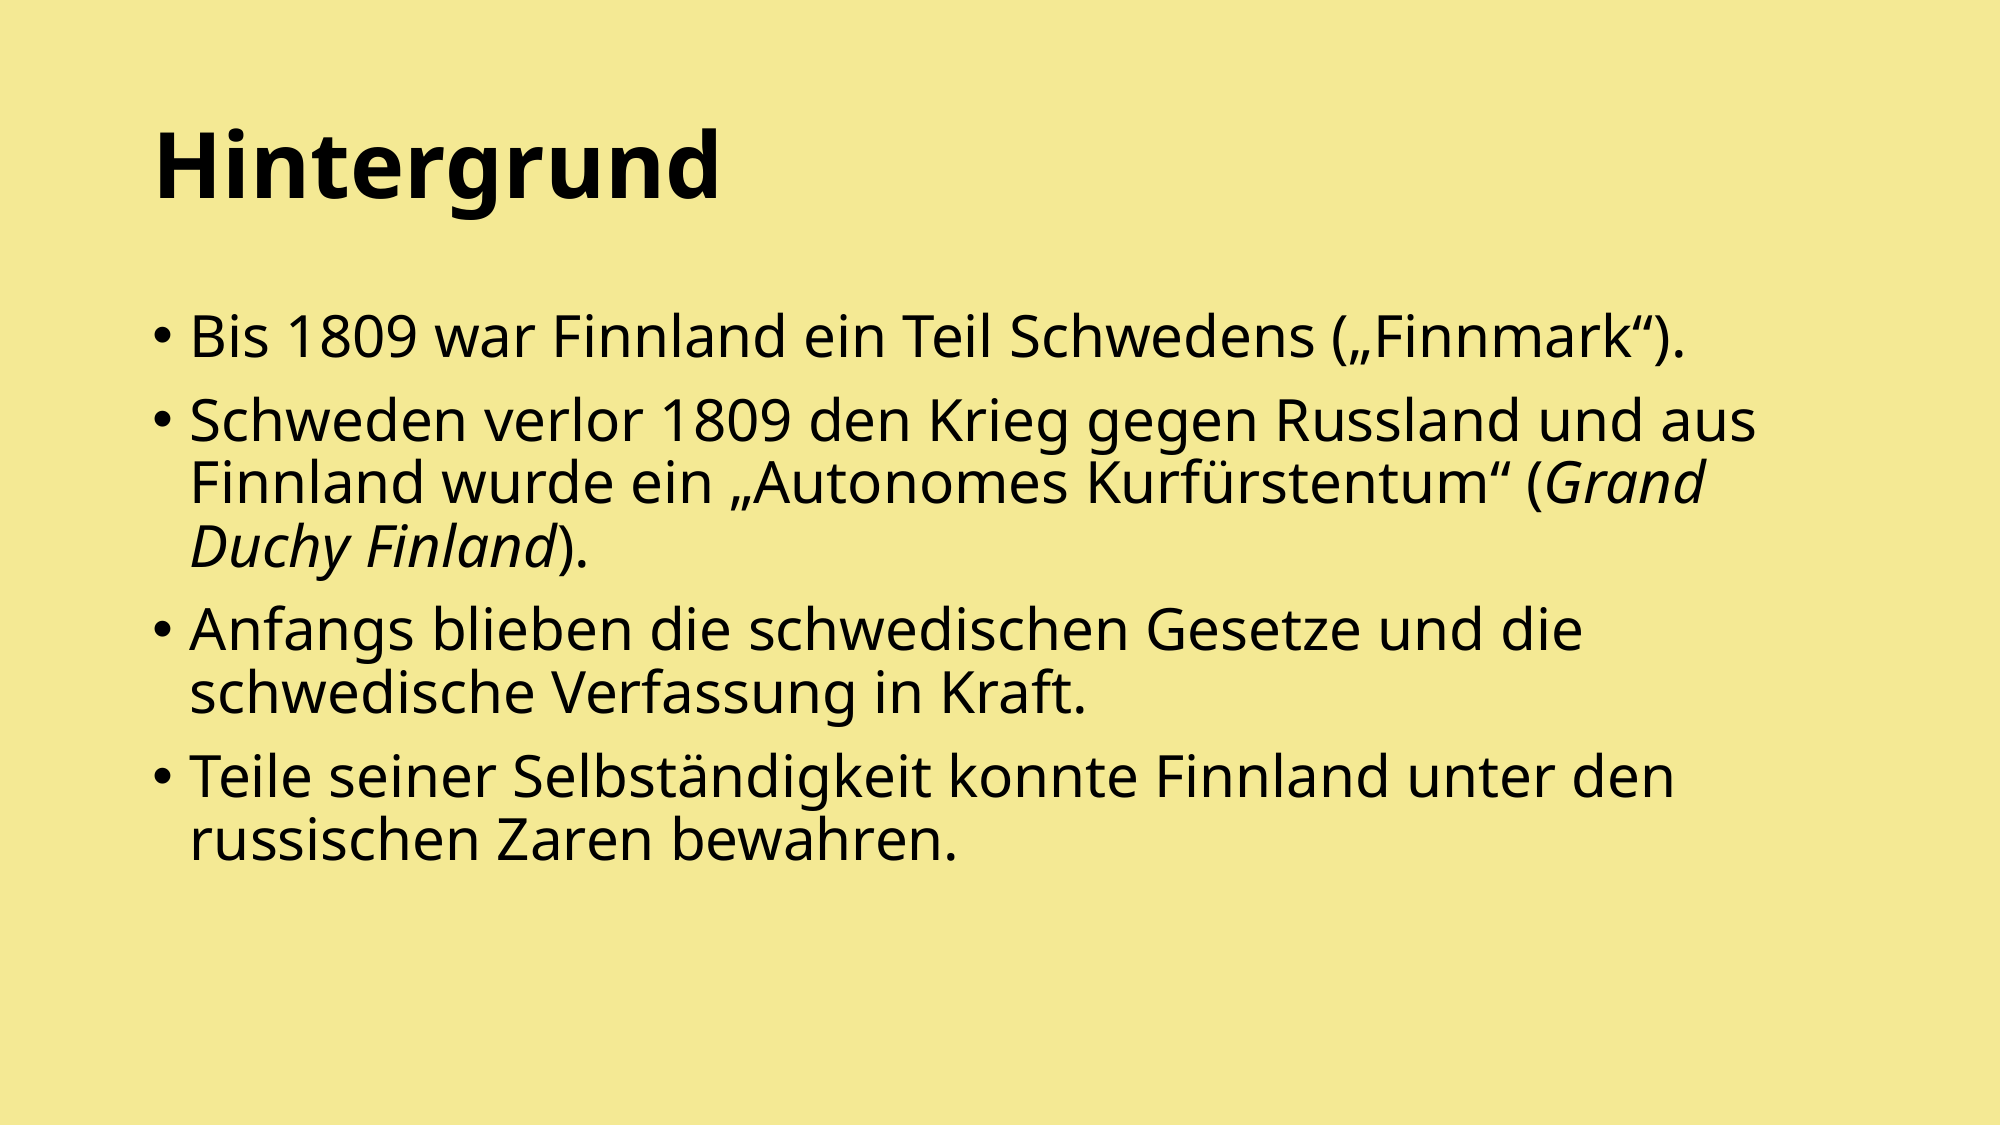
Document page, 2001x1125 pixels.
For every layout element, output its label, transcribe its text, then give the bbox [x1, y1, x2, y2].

title Hintergrund [137, 59, 1863, 278]
list Bis 1809 war Finnland ein Teil Schwedens („Finnmark“). Schweden verlor 1809 den Krieg gegen Russland und aus Finnland wurde ein „Autonomes Kurfürstentum“ (Grand Duchy Finland). Anfangs blieben die schwedischen Gesetze und die schwedische Verfassung in Kraft. Teile seiner Selbständigkeit konnte Finnland unter den russischen Zaren bewahren. [137, 299, 1863, 1014]
